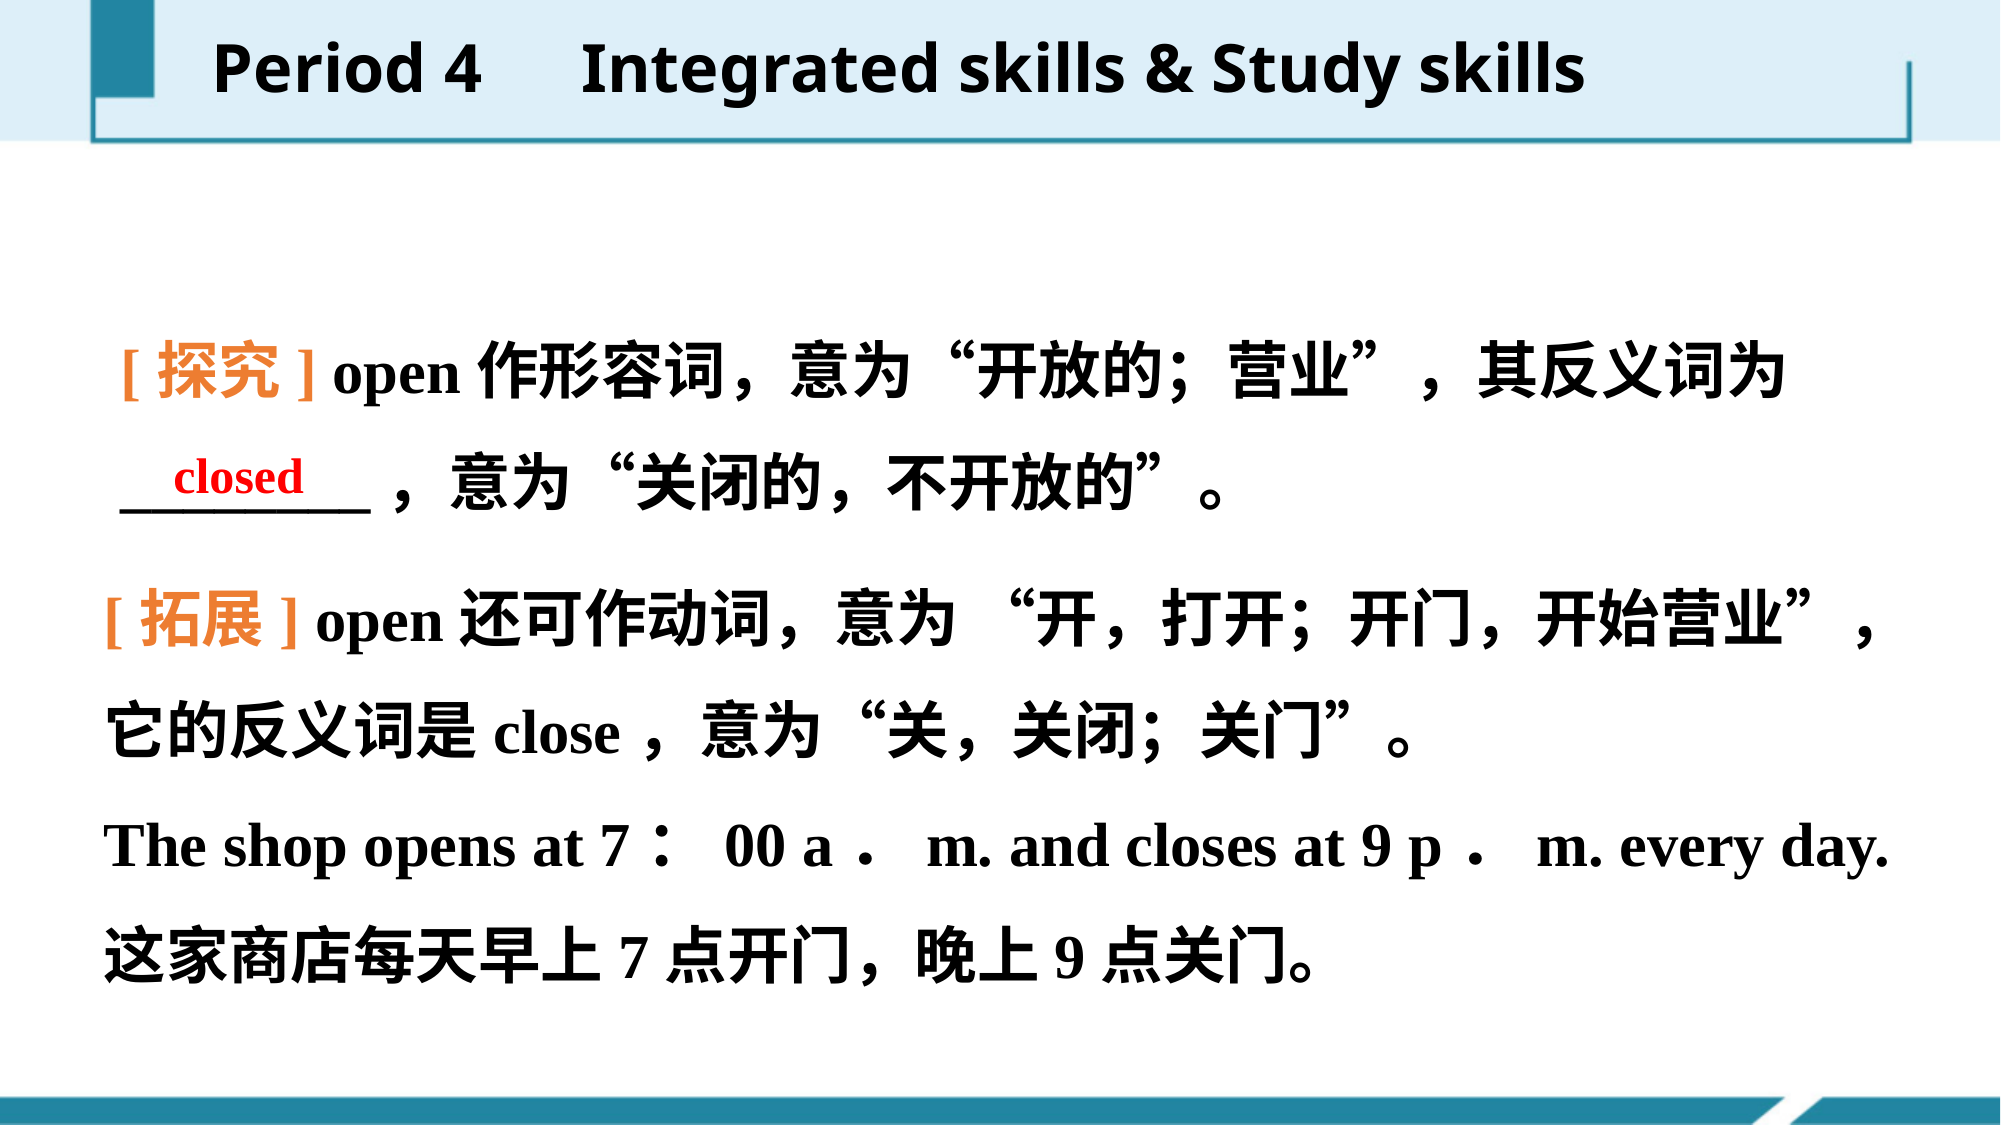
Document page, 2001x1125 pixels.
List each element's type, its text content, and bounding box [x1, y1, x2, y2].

text_box closed [158, 436, 337, 572]
text_box [拓展] open还可作动词，意为 “开，打开；开门，开始营业”，它的反义词是close，意为“关，关闭；关门”。 The shop opens at 7：00 a．m. and closes at 9 p．m. every day. 这家商店每天早上7点开门，晚上9点关门。 [88, 534, 1929, 999]
text_box Period 4 Integrated skills & Study skills [196, 18, 1603, 114]
picture [0, 0, 2001, 1125]
text_box [探究] open作形容词，意为“开放的；营业”，其反义词为________，意为“关闭的，不开放的”。 [106, 286, 1871, 526]
